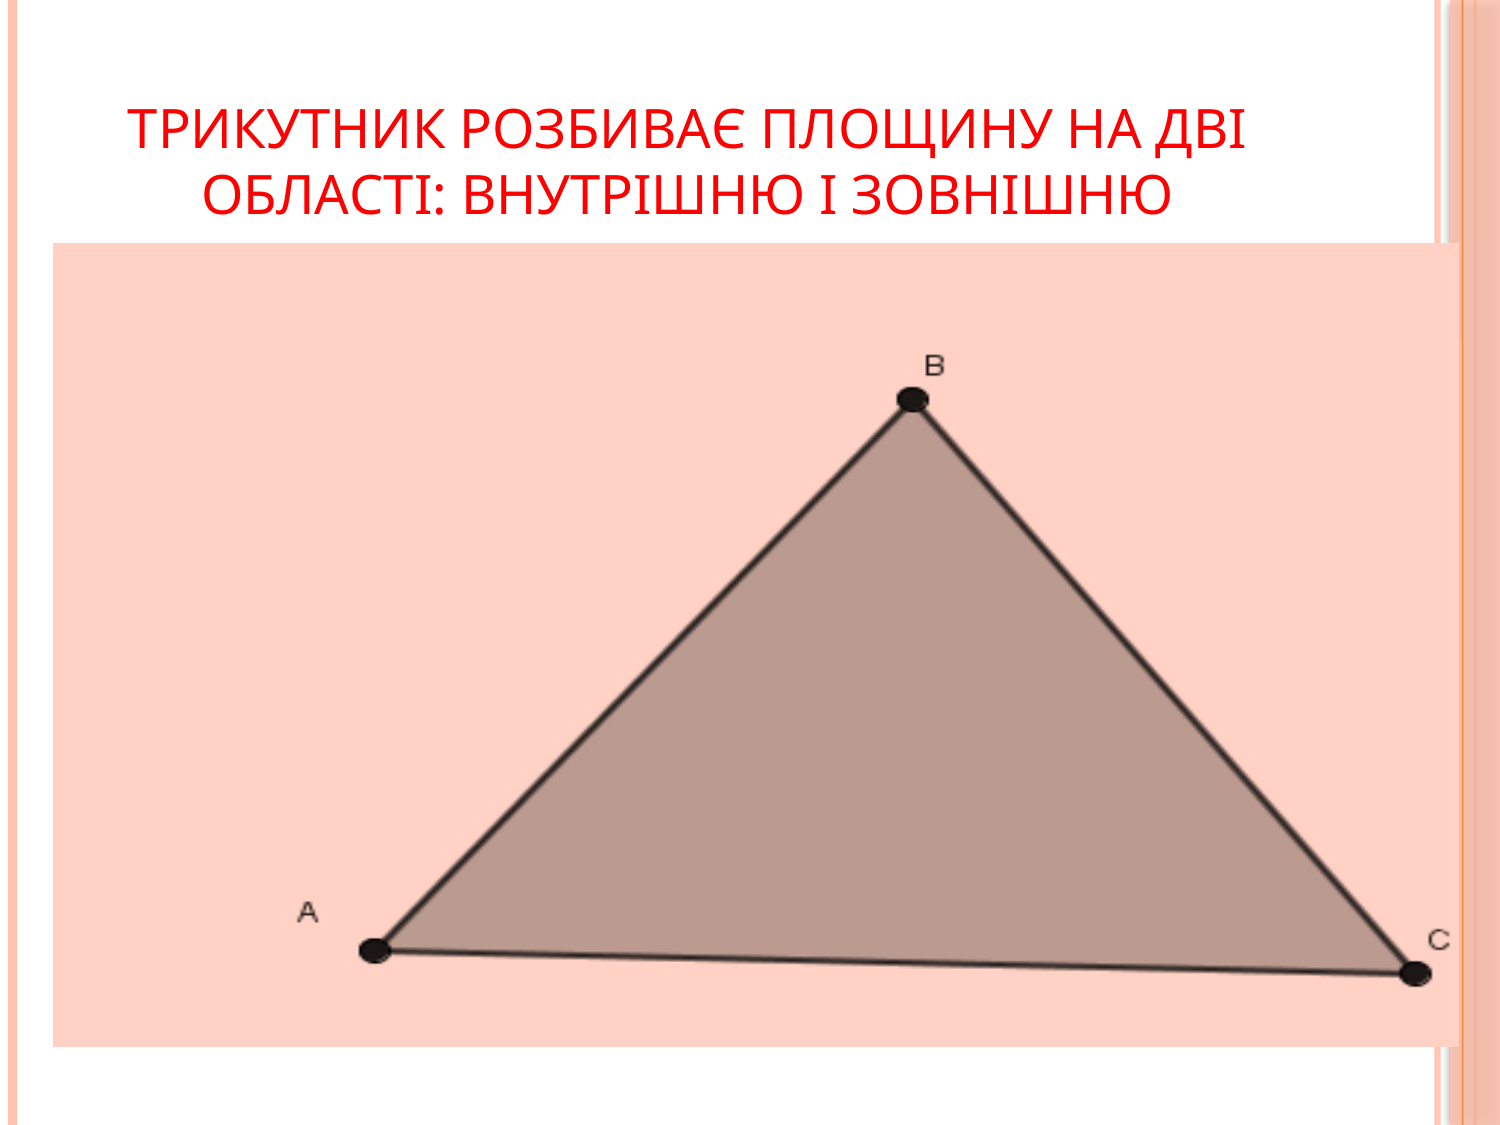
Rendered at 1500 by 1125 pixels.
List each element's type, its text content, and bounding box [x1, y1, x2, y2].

picture [52, 242, 1460, 1048]
title Трикутник розбиває площину на дві області: внутрішню і зовнішню [75, 45, 1300, 233]
